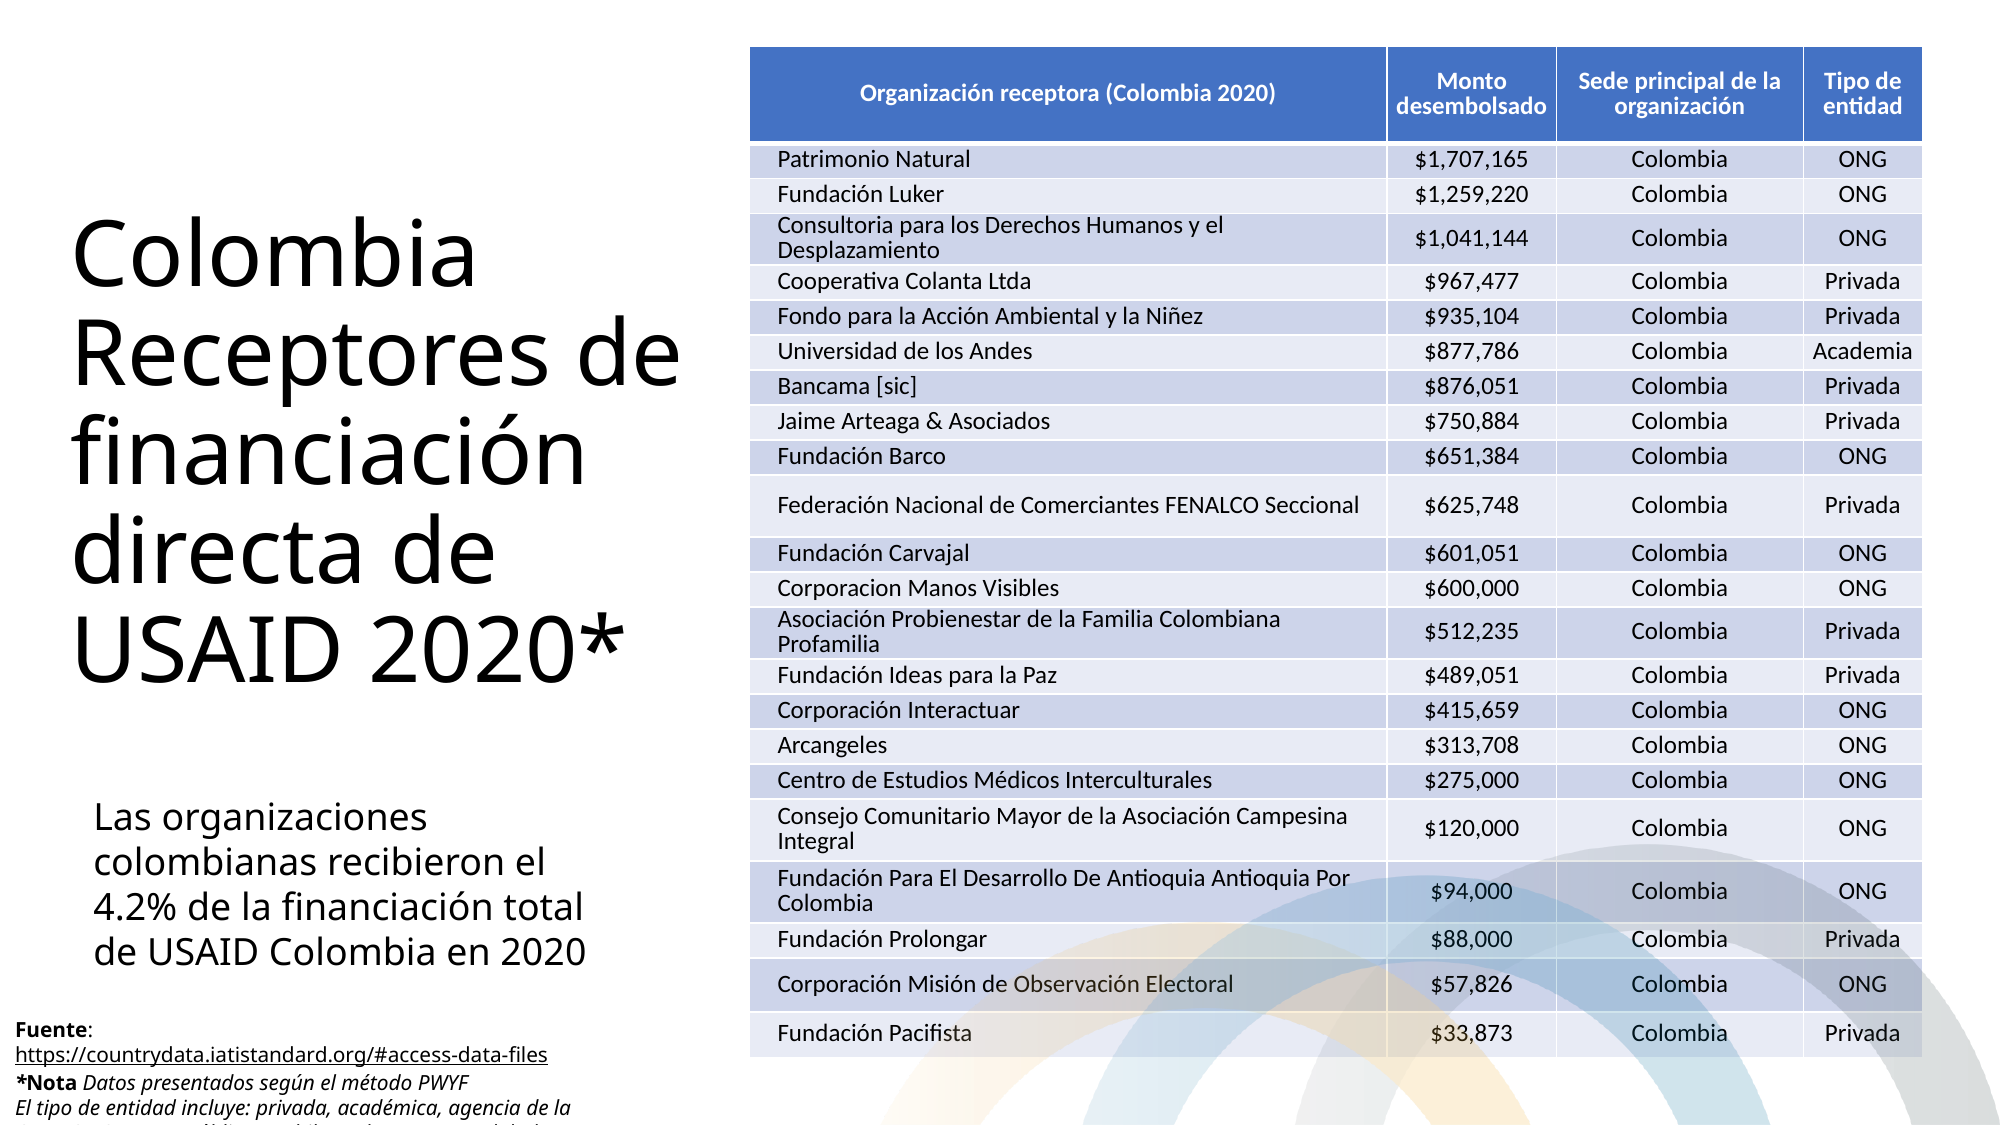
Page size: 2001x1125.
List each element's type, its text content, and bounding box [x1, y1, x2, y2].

table_cell ONG [1804, 730, 1922, 763]
table_cell Bancama [sic] [750, 371, 1386, 404]
table_cell $651,384 [1388, 441, 1556, 474]
table_cell $415,659 [1388, 695, 1556, 728]
table_cell Consejo Comunitario Mayor de la Asociación Campesina Integral [750, 800, 1386, 860]
table_cell $275,000 [1388, 765, 1556, 798]
table_cell $512,235 [1388, 608, 1556, 658]
table_cell Jaime Arteaga & Asociados [750, 406, 1386, 439]
table_cell Privada [1804, 371, 1922, 404]
table_cell $601,051 [1388, 538, 1556, 571]
text_box Fuente: https://countrydata.iatistandard.org/#access-data-files *Nota Datos presentados según el método PWYF El tipo de entidad incluye: privada, académica, agencia de la ONU, ONG, sector público, multilateral, programa global [0, 1008, 618, 1125]
table_cell Colombia [1557, 336, 1803, 369]
table_cell Colombia [1557, 476, 1803, 536]
table_cell Privada [1804, 660, 1922, 693]
table_cell Colombia [1557, 214, 1803, 264]
table_cell Academia [1804, 336, 1922, 369]
table_cell $1,707,165 [1388, 146, 1556, 178]
table_cell Centro de Estudios Médicos Interculturales [750, 765, 1386, 798]
table_header Tipo de entidad [1804, 47, 1922, 141]
table_cell Patrimonio Natural [750, 146, 1386, 178]
table_cell Universidad de los Andes [750, 336, 1386, 369]
table_cell ONG [1804, 179, 1922, 213]
table_cell ONG [1804, 573, 1922, 606]
table_cell Colombia [1557, 800, 1803, 842]
table_cell Colombia [1557, 179, 1803, 213]
table_cell $313,708 [1388, 730, 1556, 763]
table_cell Colombia [1557, 573, 1803, 606]
table_cell Fundación Prolongar [750, 924, 875, 957]
table_cell Privada [1804, 301, 1922, 334]
table_cell $1,041,144 [1388, 214, 1556, 264]
table_cell Cooperativa Colanta Ltda [750, 266, 1386, 299]
table_cell Corporación Misión de Observación Electoral [750, 959, 875, 1011]
table_header Monto desembolsado [1388, 47, 1556, 141]
table_cell Colombia [1557, 441, 1803, 474]
text_box Las organizaciones colombianas recibieron el 4.2% de la financiación total de USAID Colombia en 2020 [78, 784, 632, 980]
table_cell Consultoria para los Derechos Humanos y el Desplazamiento [750, 214, 1386, 264]
table_cell Colombia [1557, 266, 1803, 299]
table_cell Fundación Ideas para la Paz [750, 660, 1386, 693]
table_cell Arcangeles [750, 730, 1386, 763]
table_header Organización receptora (Colombia 2020) [750, 47, 1386, 141]
table_cell $625,748 [1388, 476, 1556, 536]
table_cell $877,786 [1388, 336, 1556, 369]
table_cell Fundación Pacifista [750, 1013, 875, 1057]
table_cell Privada [1804, 476, 1922, 536]
table_cell Colombia [1557, 371, 1803, 404]
table_cell ONG [1804, 765, 1922, 798]
table_cell ONG [1804, 695, 1922, 728]
picture [880, 843, 2000, 1125]
table_cell Corporación Interactuar [750, 695, 1386, 728]
table_cell $489,051 [1388, 660, 1556, 693]
table_cell $600,000 [1388, 573, 1556, 606]
table_cell Colombia [1557, 301, 1803, 334]
table_cell $1,259,220 [1388, 179, 1556, 213]
table_cell $967,477 [1388, 266, 1556, 299]
table_cell Corporacion Manos Visibles [750, 573, 1386, 606]
table_cell Federación Nacional de Comerciantes FENALCO Seccional [750, 476, 1386, 536]
table_cell $935,104 [1388, 301, 1556, 334]
table_header Sede principal de la organización [1557, 47, 1803, 141]
table_cell ONG [1804, 441, 1922, 474]
table_cell Colombia [1557, 608, 1803, 658]
table_cell Colombia [1557, 660, 1803, 693]
table_cell $120,000 [1388, 800, 1556, 842]
table_cell ONG [1804, 214, 1922, 264]
table_cell Fundación Luker [750, 179, 1386, 213]
title Colombia Receptores de financiación directa de USAID 2020* [55, 184, 739, 710]
table_cell Fundación Para El Desarrollo De Antioquia Antioquia Por Colombia [750, 862, 875, 922]
table_cell Privada [1804, 266, 1922, 299]
table_cell Colombia [1557, 406, 1803, 439]
table_cell Fundación Barco [750, 441, 1386, 474]
table_cell Colombia [1557, 146, 1803, 178]
table_cell ONG [1804, 800, 1922, 842]
table_cell Colombia [1557, 538, 1803, 571]
table_cell ONG [1804, 538, 1922, 571]
table_cell $750,884 [1388, 406, 1556, 439]
table_cell ONG [1804, 146, 1922, 178]
table_cell Colombia [1557, 765, 1803, 798]
table_cell Asociación Probienestar de la Familia Colombiana Profamilia [750, 608, 1386, 658]
table_cell Colombia [1557, 695, 1803, 728]
table_cell Privada [1804, 406, 1922, 439]
table_cell Fundación Carvajal [750, 538, 1386, 571]
table_cell Fondo para la Acción Ambiental y la Niñez [750, 301, 1386, 334]
table_cell Colombia [1557, 730, 1803, 763]
table_cell Privada [1804, 608, 1922, 658]
table_cell $876,051 [1388, 371, 1556, 404]
